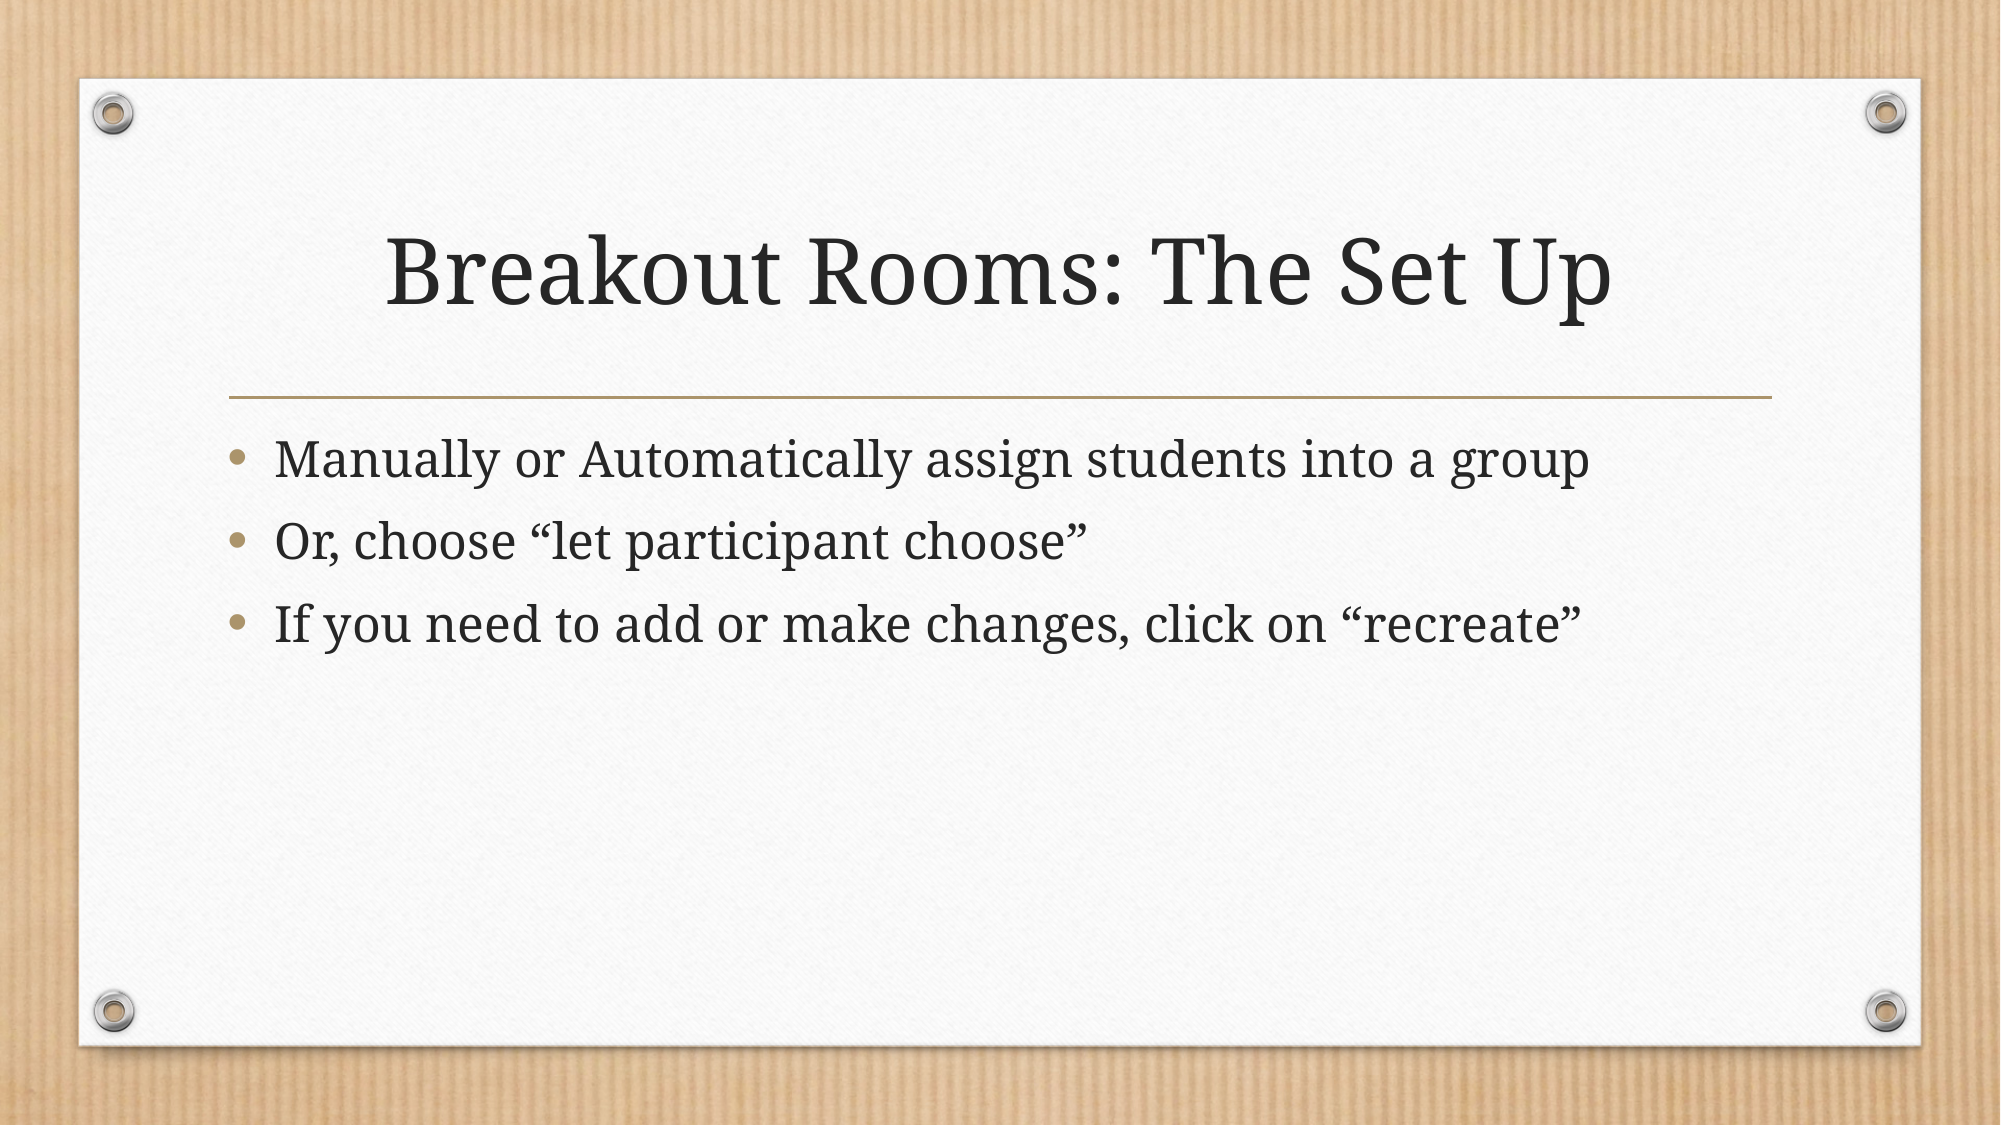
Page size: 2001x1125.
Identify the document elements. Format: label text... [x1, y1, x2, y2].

title Breakout Rooms: The Set Up [212, 161, 1788, 375]
picture [0, 0, 2001, 1125]
list Manually or Automatically assign students into a group Or, choose “let participant choose” If you need to add or make changes, click on “recreate” [212, 419, 1788, 964]
